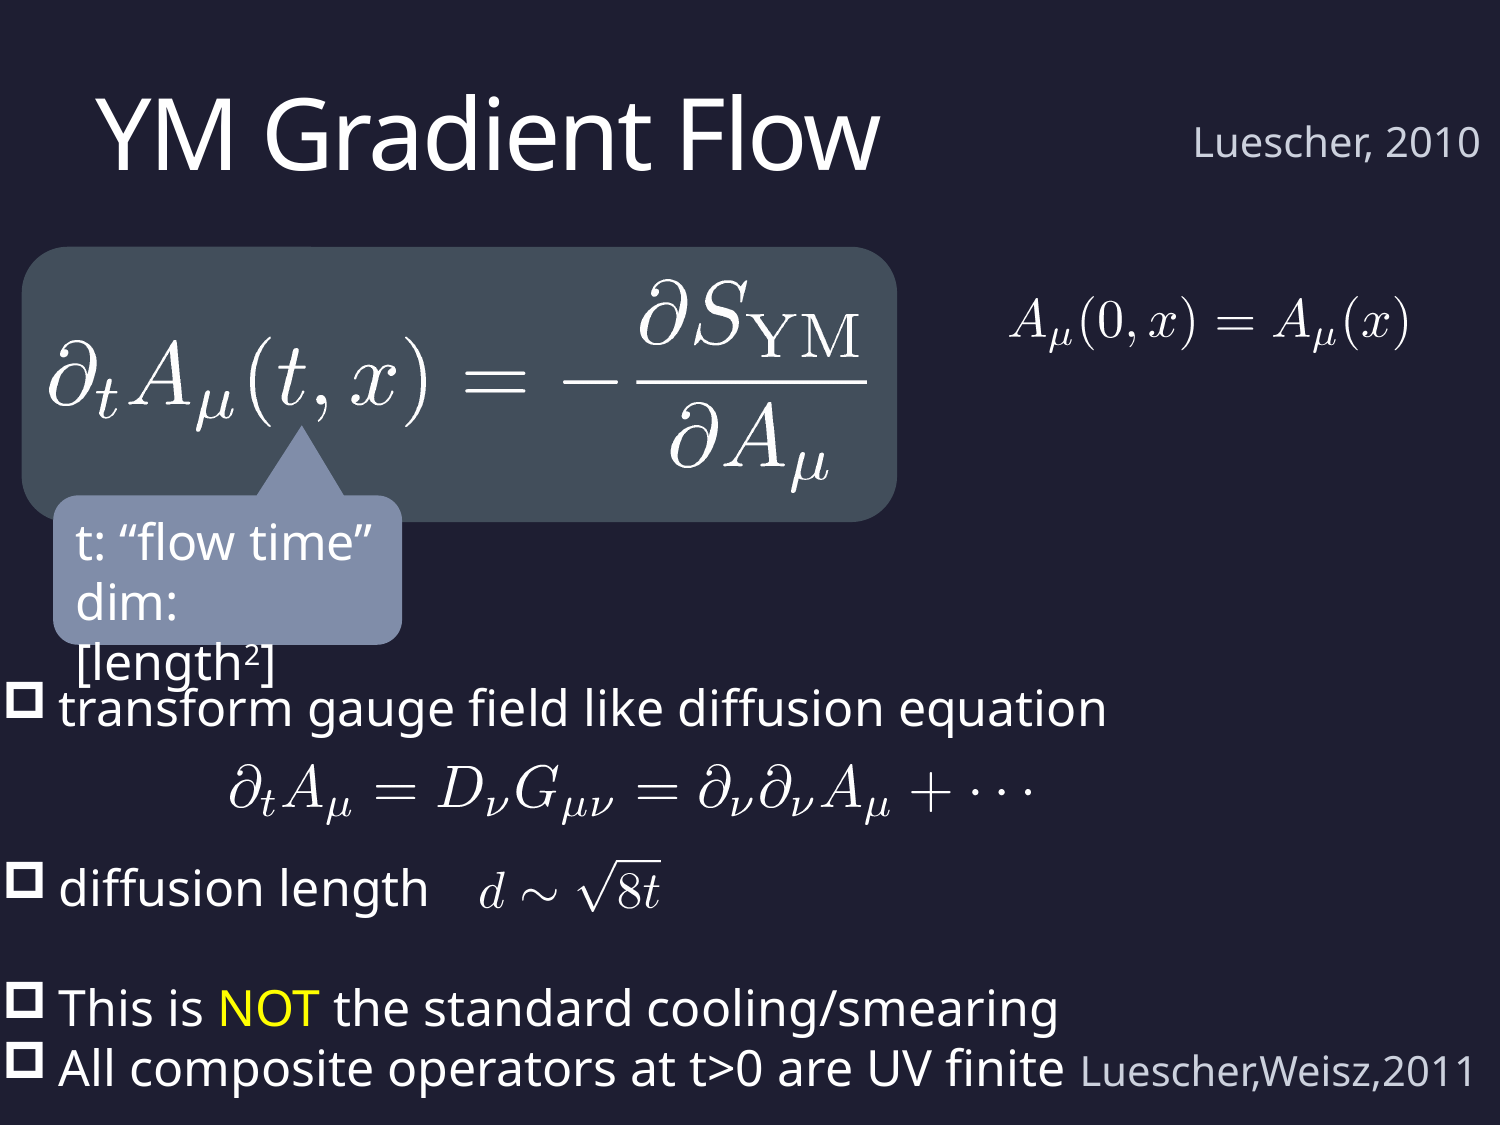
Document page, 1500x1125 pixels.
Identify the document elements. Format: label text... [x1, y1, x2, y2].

text_box transform gauge field like diffusion equation diffusion length This is NOT the standard cooling/smearing All composite operators at t>0 are UV finite Luescher,Weisz,2011 [0, 669, 1494, 1104]
picture [229, 763, 1032, 825]
text_box Luescher, 2010 [1177, 108, 1496, 174]
text_box [20, 245, 899, 524]
text_box t: “flow time” dim:[length2] [52, 494, 404, 646]
picture [48, 278, 867, 494]
picture [1008, 296, 1407, 353]
picture [480, 860, 661, 913]
title YM Gradient Flow [80, 2, 1407, 275]
